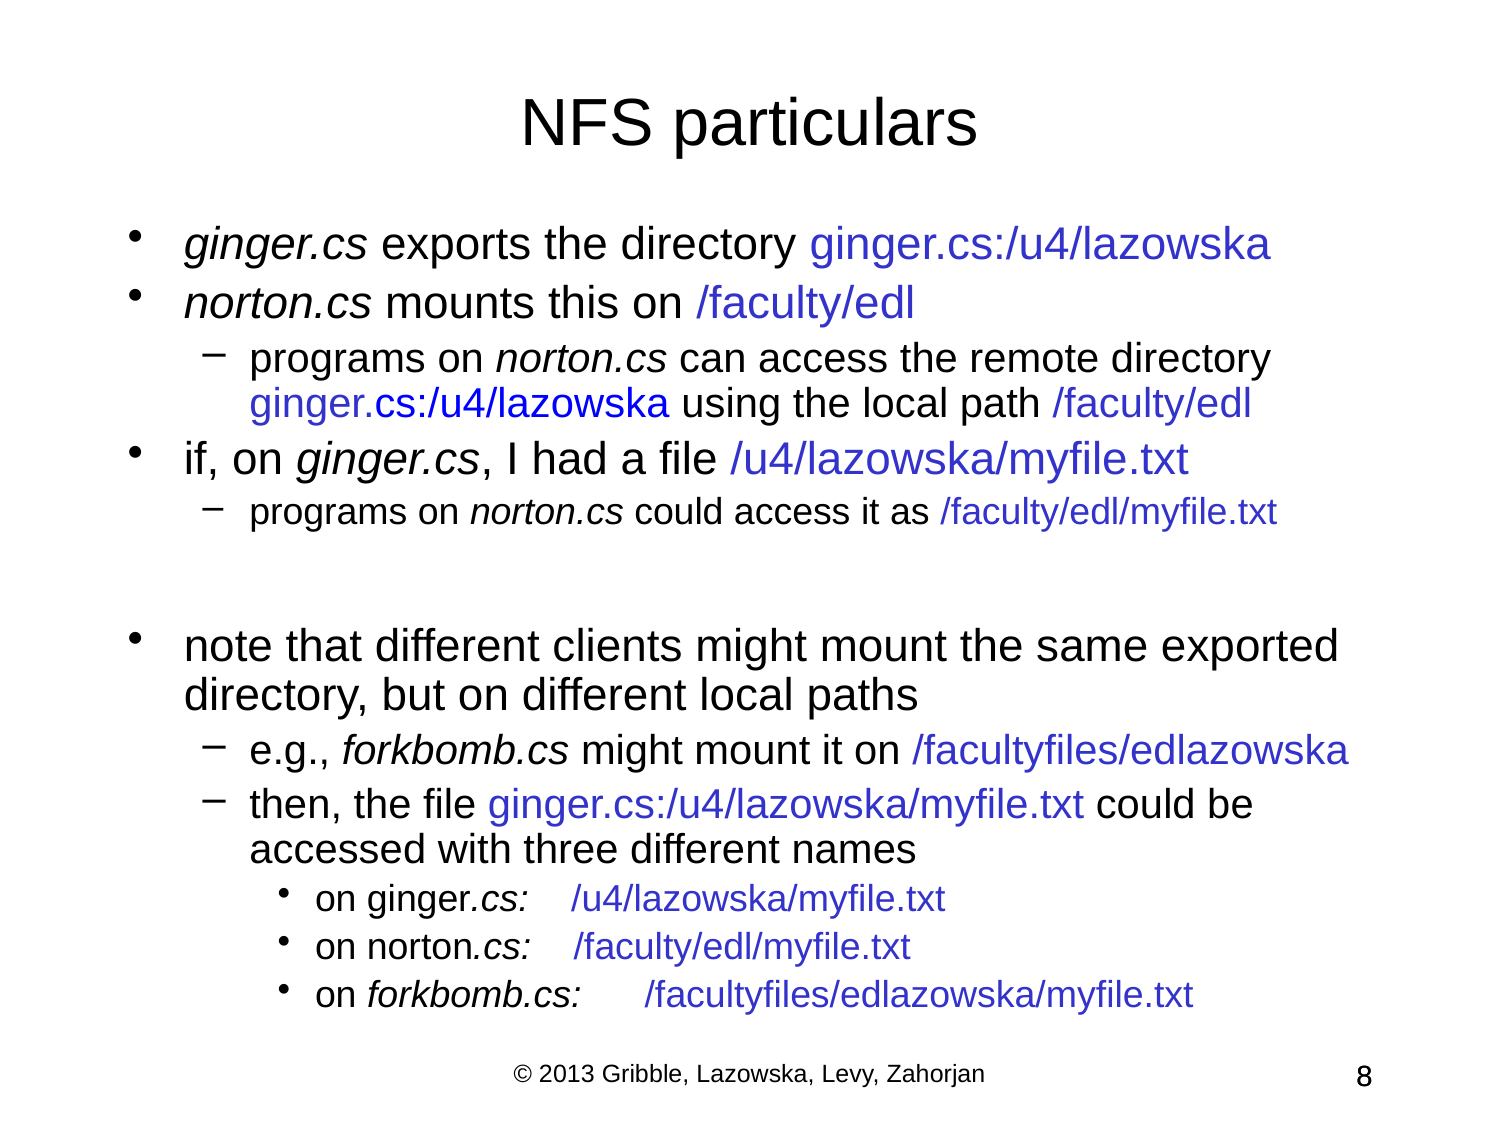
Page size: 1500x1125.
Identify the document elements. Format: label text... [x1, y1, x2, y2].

title NFS particulars [0, 62, 1500, 175]
text_box 8 [1074, 1050, 1388, 1100]
list ginger.cs exports the directory ginger.cs:/u4/lazowska norton.cs mounts this on /faculty/edl programs on norton.cs can access the remote directory ginger.cs:/u4/lazowska using the local path /faculty/edl if, on ginger.cs, I had a file /u4/lazowska/myfile.txt programs on norton.cs could access it as /faculty/edl/myfile.txt note that different clients might mount the same exported directory, but on different local paths e.g., forkbomb.cs might mount it on /facultyfiles/edlazowska then, the file ginger.cs:/u4/lazowska/myfile.txt could be accessed with three different names on ginger.cs: /u4/lazowska/myfile.txt on norton.cs: /faculty/edl/myfile.txt on forkbomb.cs: /facultyfiles/edlazowska/myfile.txt [112, 212, 1388, 1025]
footer © 2013 Gribble, Lazowska, Levy, Zahorjan [437, 1050, 1063, 1100]
